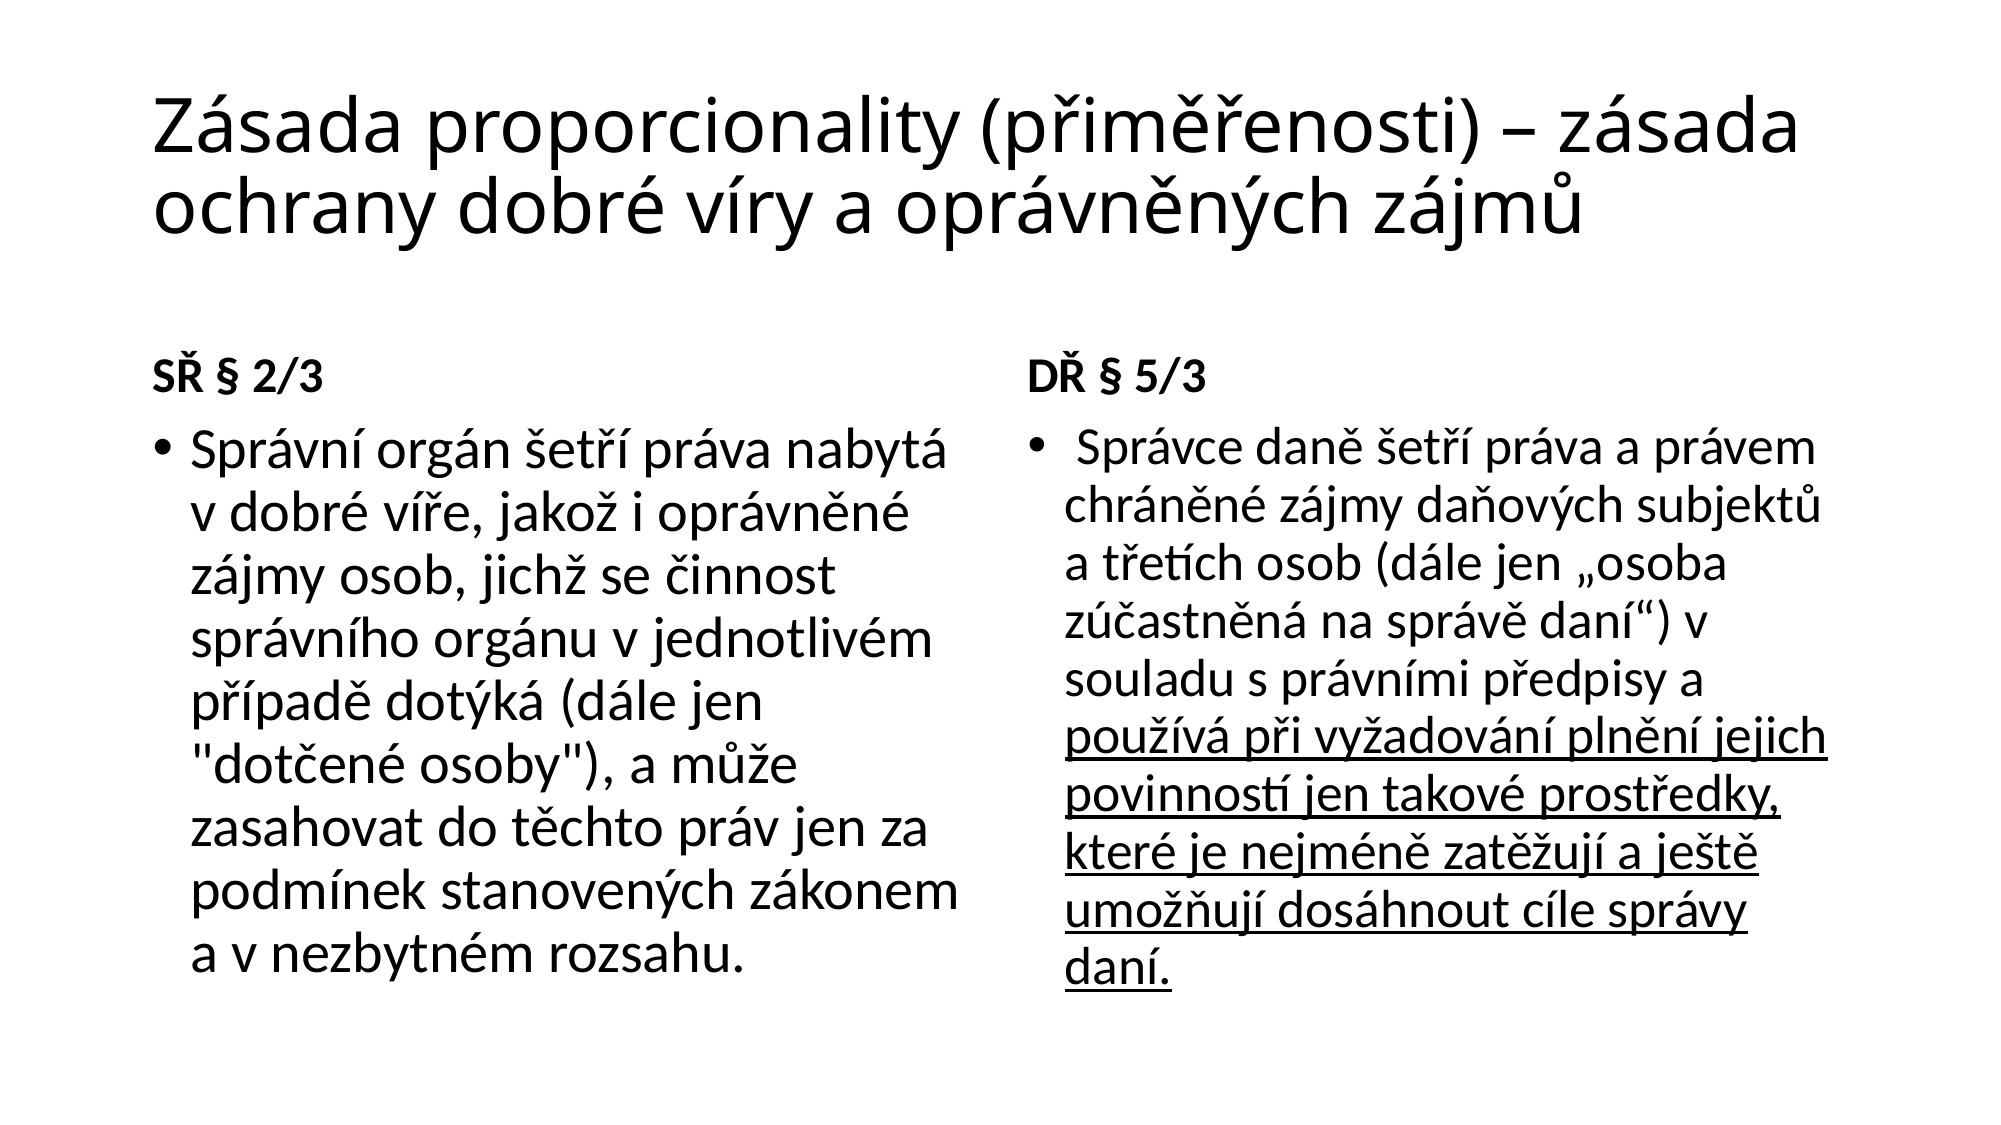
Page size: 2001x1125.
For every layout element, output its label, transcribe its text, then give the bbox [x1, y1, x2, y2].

list Správce daně šetří práva a právem chráněné zájmy daňových subjektů a třetích osob (dále jen „osoba zúčastněná na správě daní“) v souladu s právními předpisy a používá při vyžadování plnění jejich povinností jen takové prostředky, které je nejméně zatěžují a ještě umožňují dosáhnout cíle správy daní. [1012, 410, 1863, 1016]
list DŘ § 5/3 [1012, 275, 1863, 410]
list SŘ § 2/3 [137, 275, 984, 410]
title Zásada proporcionality (přiměřenosti) – zásada ochrany dobré víry a oprávněných zájmů [137, 59, 1863, 278]
list Správní orgán šetří práva nabytá v dobré víře, jakož i oprávněné zájmy osob, jichž se činnost správního orgánu v jednotlivém případě dotýká (dále jen "dotčené osoby"), a může zasahovat do těchto práv jen za podmínek stanovených zákonem a v nezbytném rozsahu. [137, 410, 984, 1016]
